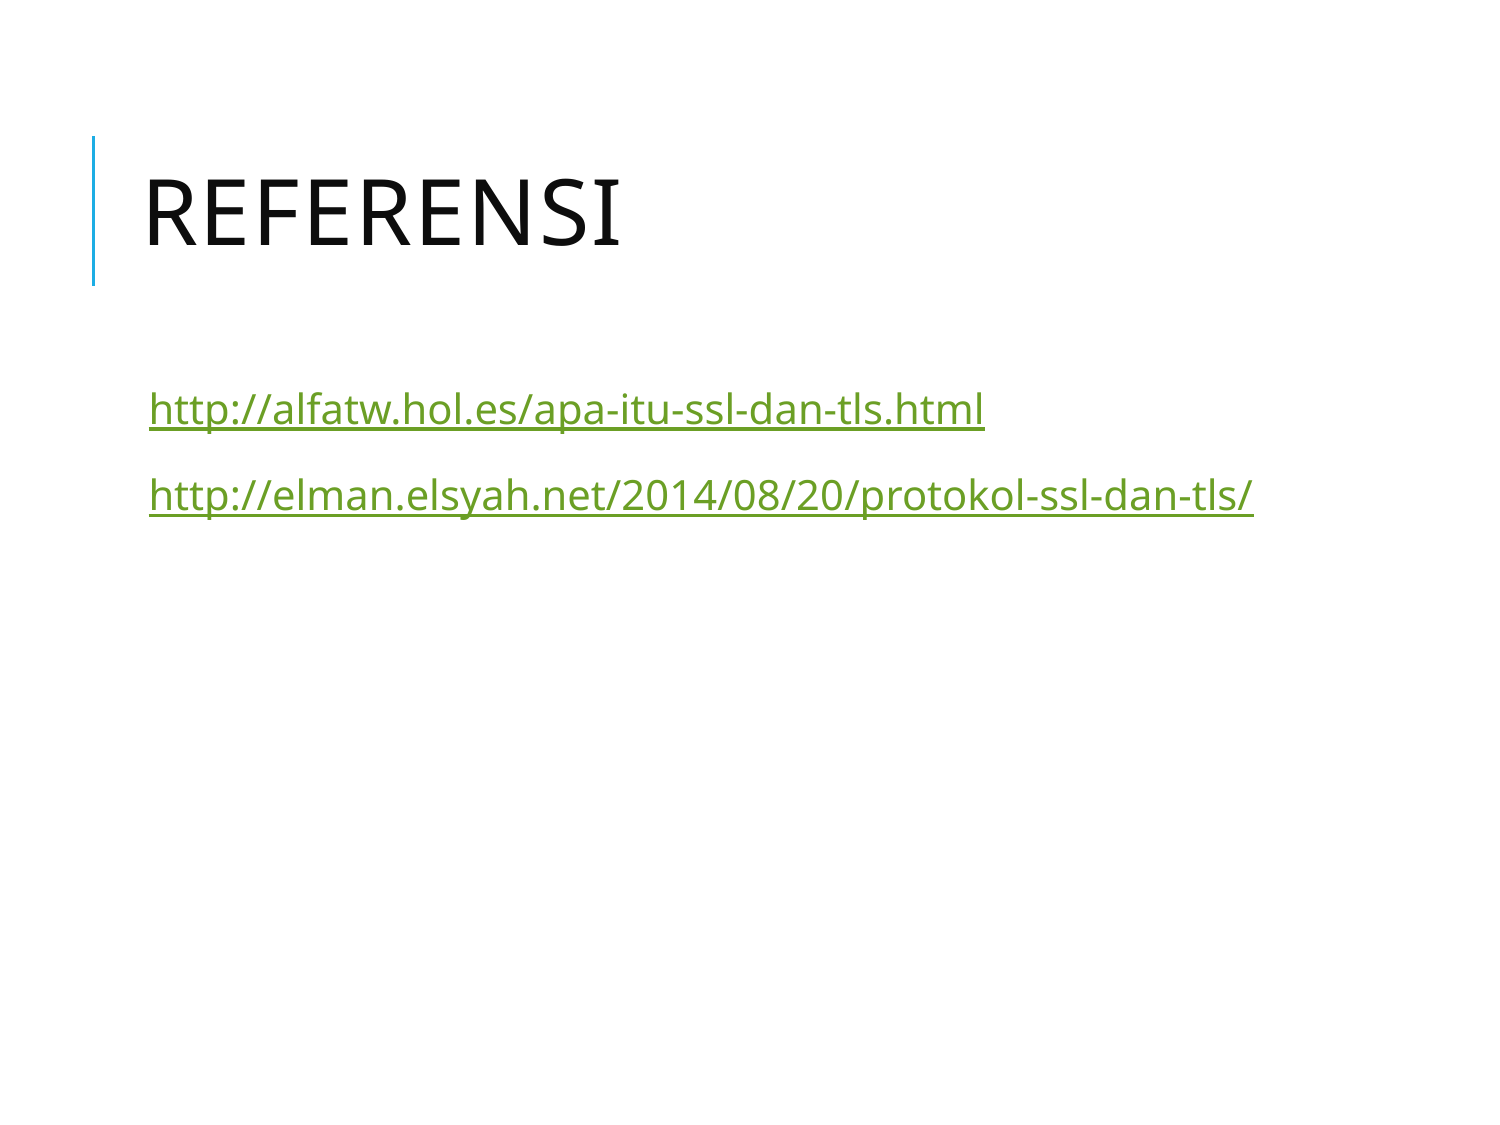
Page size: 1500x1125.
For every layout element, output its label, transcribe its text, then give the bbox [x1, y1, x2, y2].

title Referensi [126, 96, 1322, 342]
list http://alfatw.hol.es/apa-itu-ssl-dan-tls.html http://elman.elsyah.net/2014/08/20/protokol-ssl-dan-tls/ [126, 375, 1322, 1035]
